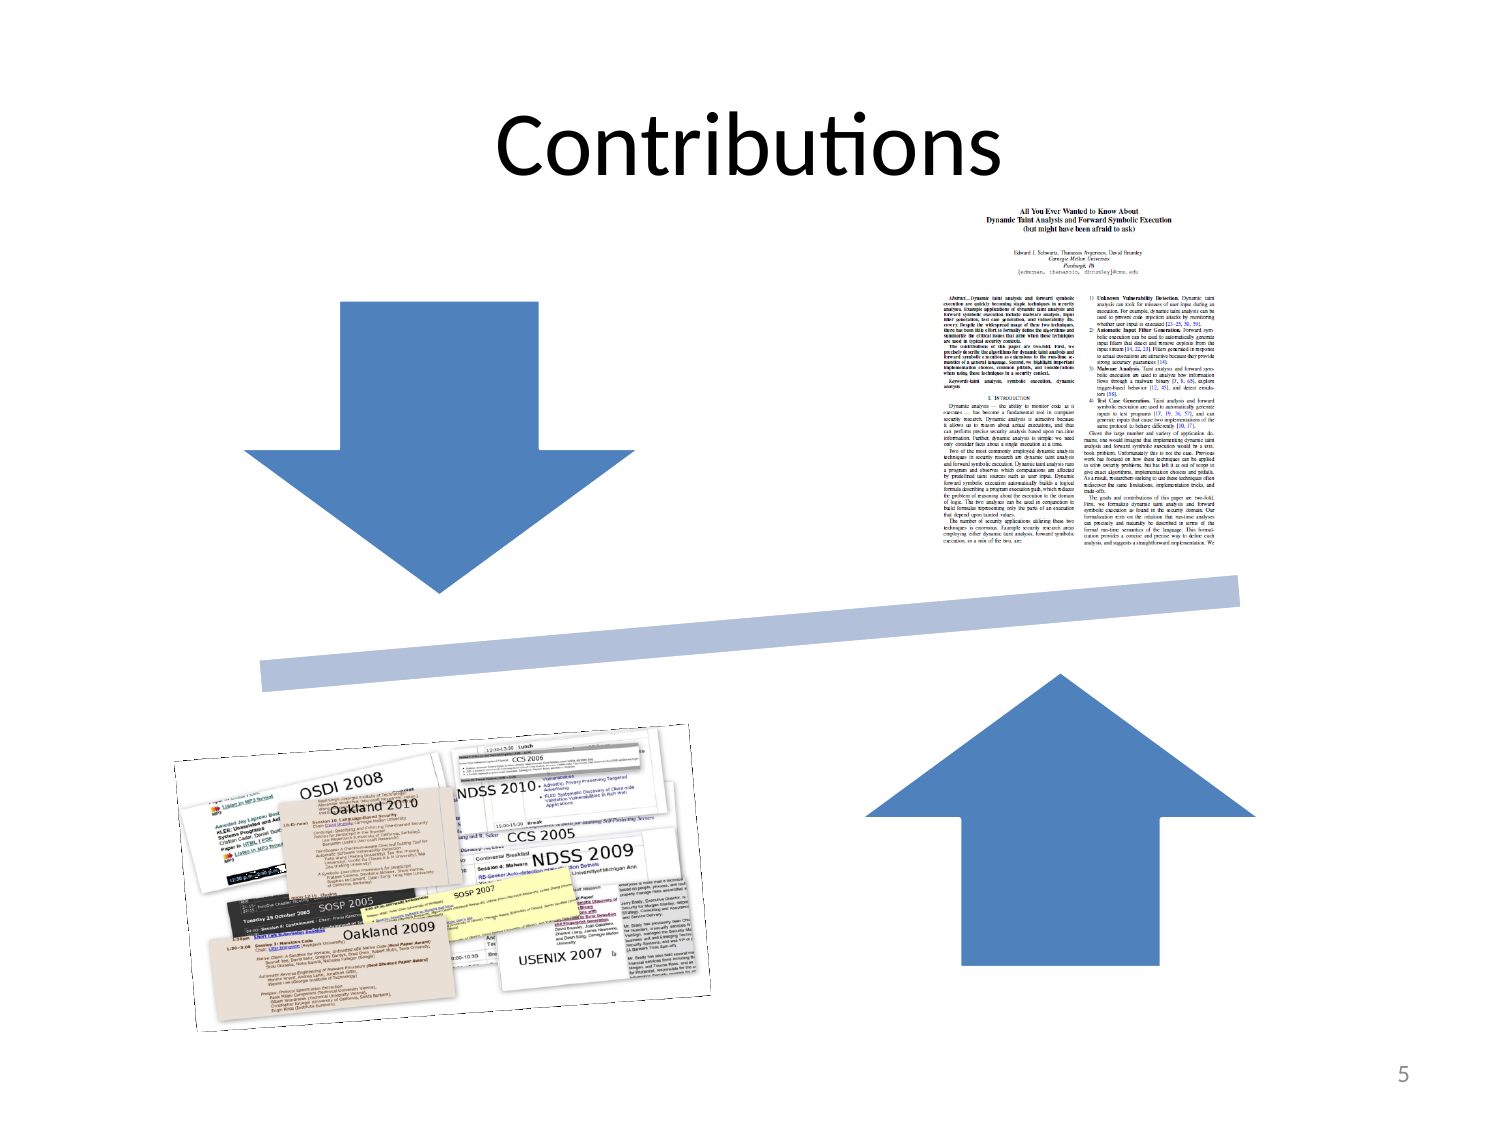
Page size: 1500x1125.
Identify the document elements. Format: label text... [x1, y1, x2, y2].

slide_number 5 [1074, 1042, 1425, 1103]
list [74, 262, 1426, 1006]
title Contributions [75, 45, 1425, 233]
picture [174, 724, 712, 1032]
picture [937, 187, 1223, 558]
